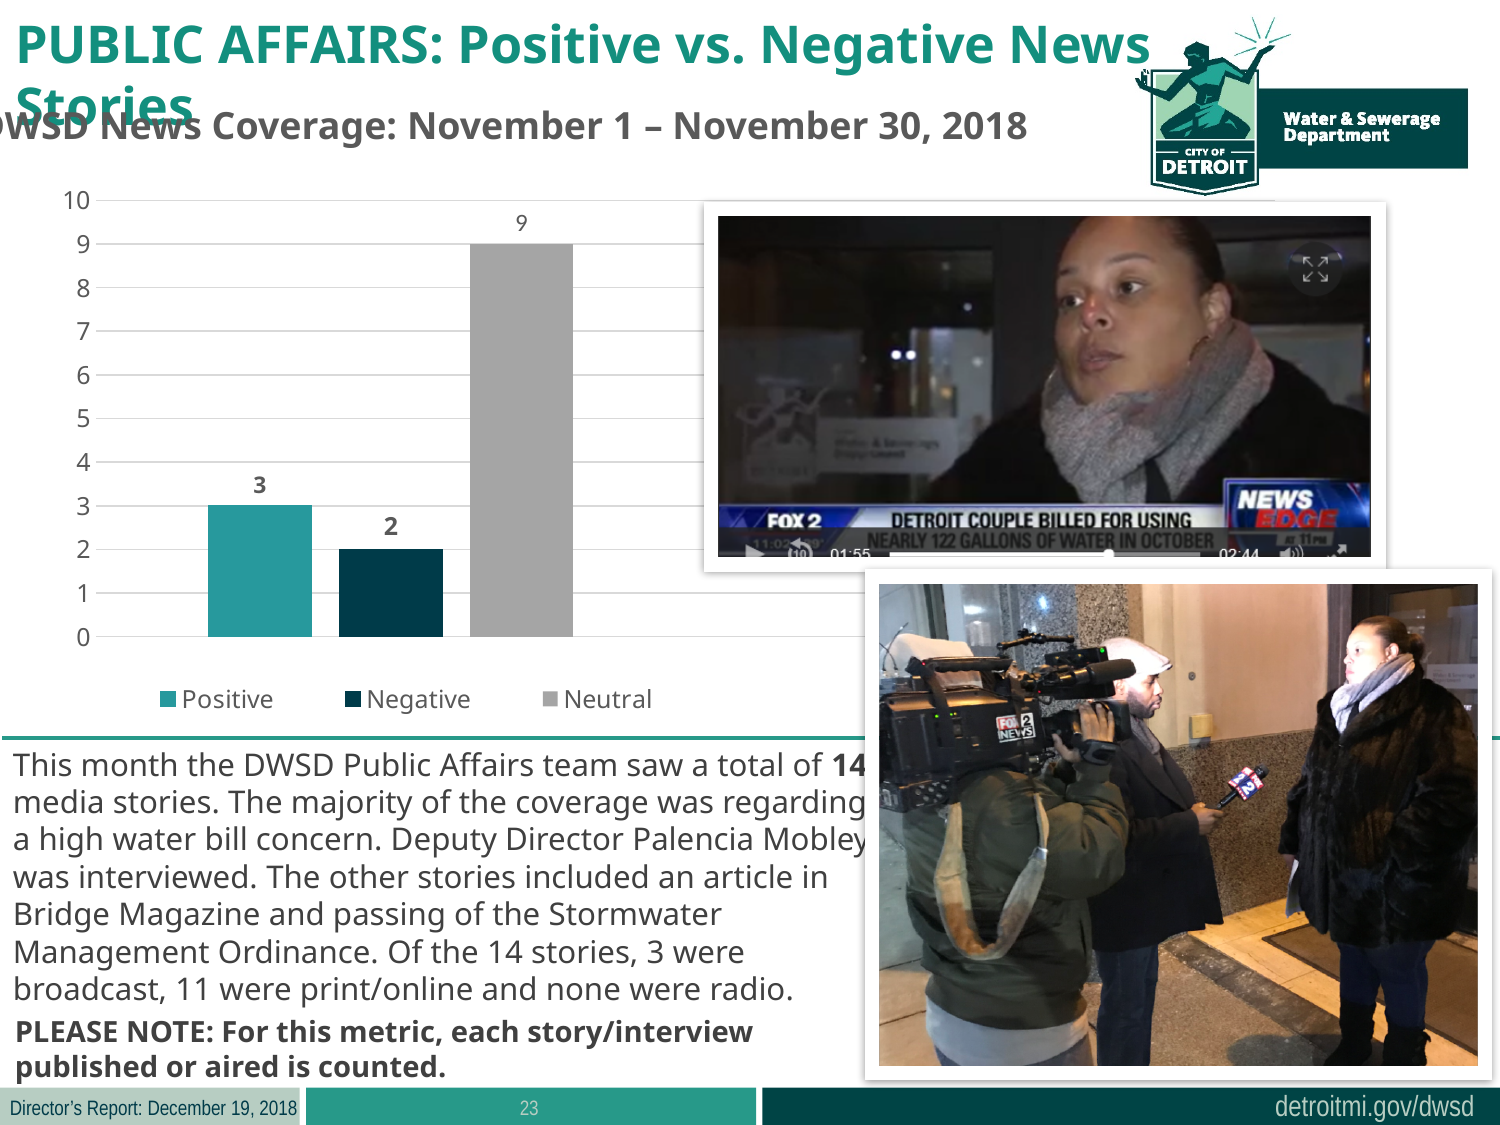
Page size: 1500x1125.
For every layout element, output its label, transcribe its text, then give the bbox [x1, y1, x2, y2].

text_box This month the DWSD Public Affairs team saw a total of 14 media stories. The majority of the coverage was regarding a high water bill concern. Deputy Director Palencia Mobley was interviewed. The other stories included an article in Bridge Magazine and passing of the Stormwater Management Ordinance. Of the 14 stories, 3 were broadcast, 11 were print/online and none were radio. [0, 737, 859, 1006]
text_box PLEASE NOTE: For this metric, each story/interview published or aired is counted. [0, 1006, 869, 1091]
picture [879, 583, 1478, 1066]
chart [37, 160, 1310, 753]
slide_number 23 [304, 1091, 755, 1125]
text_box PUBLIC AFFAIRS: Positive vs. Negative News Stories [0, 3, 1214, 119]
picture [1134, 14, 1473, 197]
picture [718, 216, 1372, 558]
text_box DWSD News Coverage: November 1 – November 30, 2018 [0, 94, 1044, 154]
